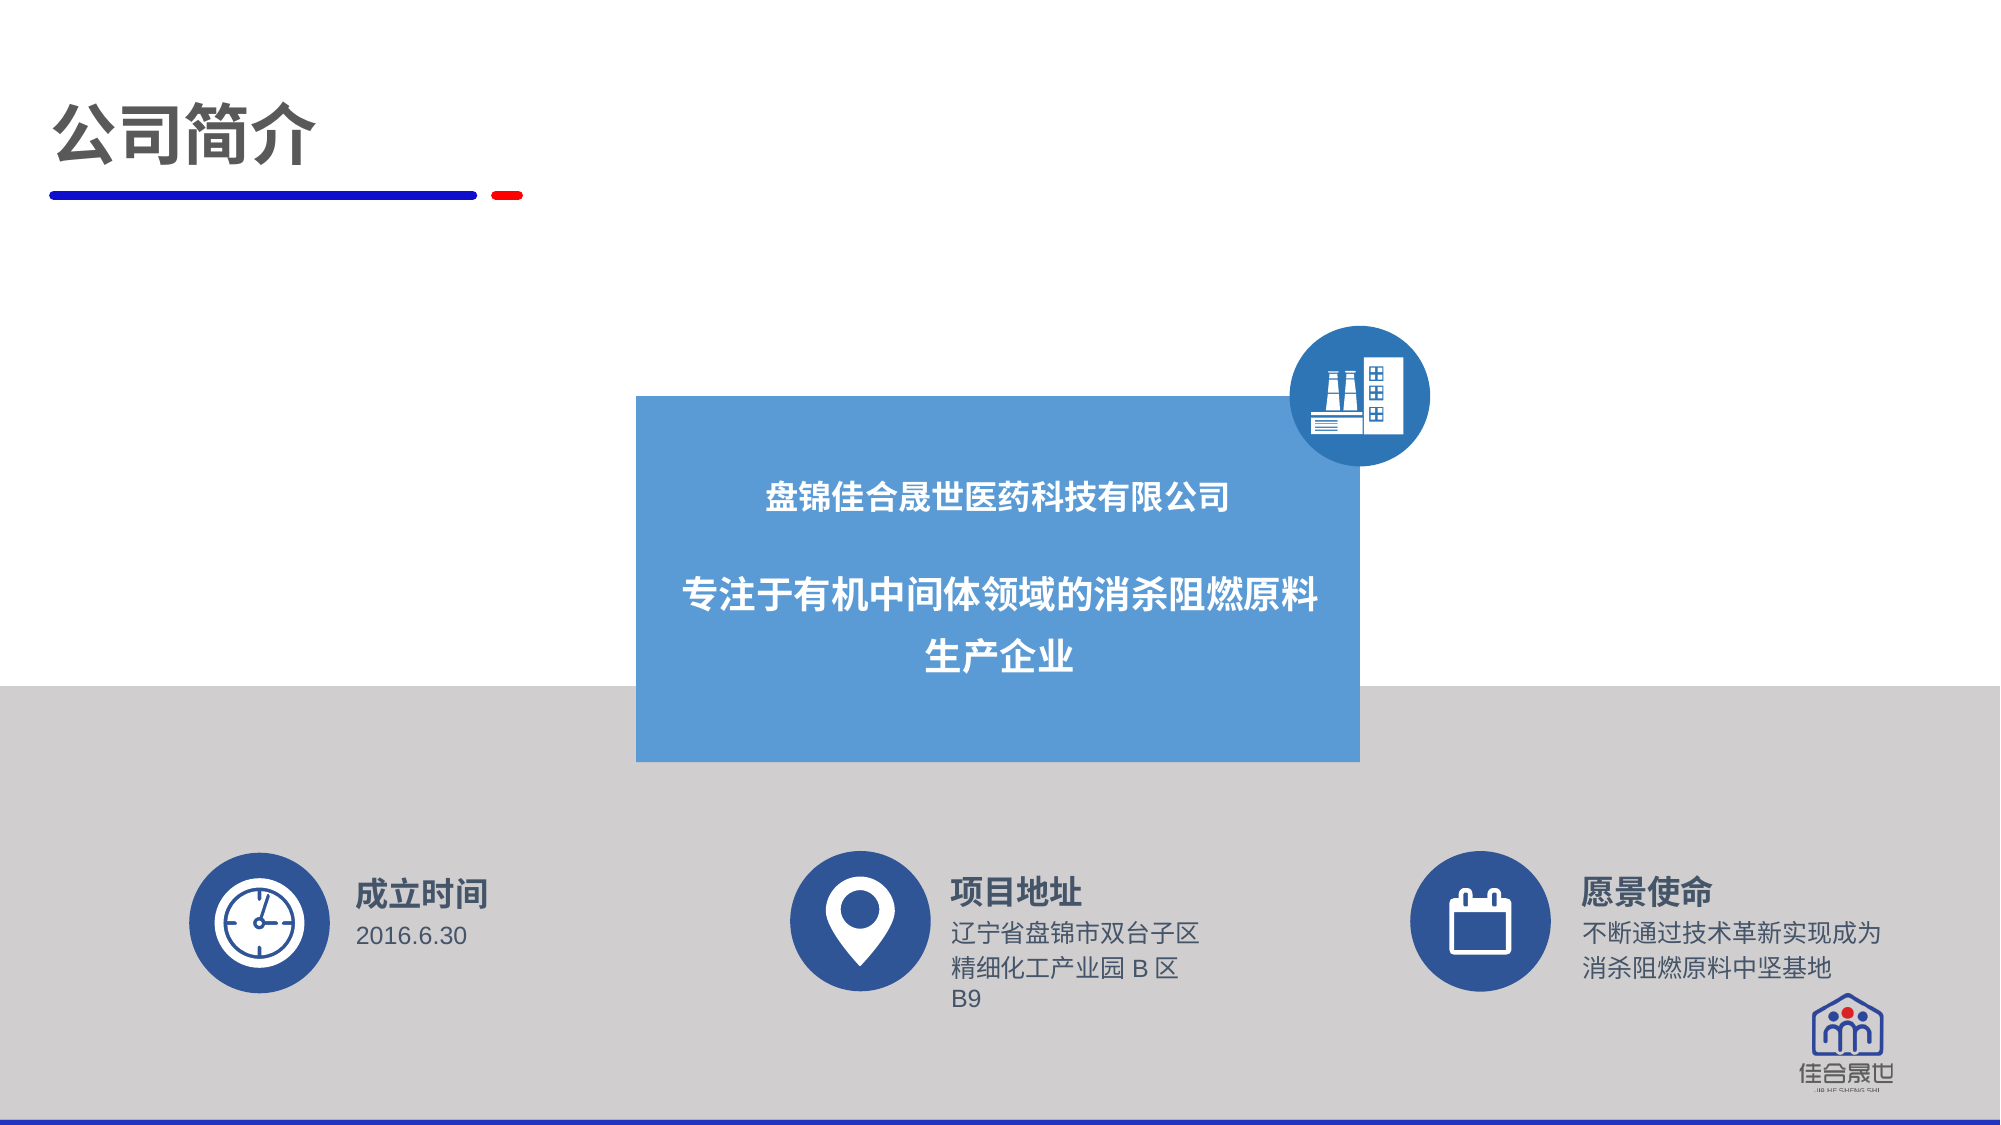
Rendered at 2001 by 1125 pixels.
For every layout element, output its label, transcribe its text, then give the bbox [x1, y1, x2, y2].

text_box [825, 876, 895, 967]
text_box 不断通过技术革新实现成为 消杀阻燃原料中坚基地 [1582, 917, 1966, 983]
text_box 项目地址 [950, 871, 1180, 912]
text_box [189, 852, 330, 994]
text_box [790, 850, 931, 992]
picture [1799, 993, 1893, 1092]
text_box 盘锦佳合晟世医药科技有限公司 [636, 396, 1360, 763]
text_box [1410, 851, 1551, 992]
text_box [1449, 888, 1512, 955]
text_box [0, 685, 2000, 1119]
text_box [1311, 357, 1404, 435]
text_box 辽宁省盘锦市双台子区 精细化工产业园B区B9 [951, 917, 1213, 1013]
text_box 2016.6.30 [355, 919, 517, 950]
text_box [1289, 325, 1431, 467]
text_box 成立时间 [355, 872, 585, 913]
text_box 愿景使命 [1581, 871, 1812, 912]
text_box 专注于有机中间体领域的消杀阻燃原料 生产企业 [678, 562, 1322, 678]
text_box [0, 1119, 2000, 1125]
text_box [214, 878, 305, 968]
text_box 公司简介 [35, 85, 333, 181]
